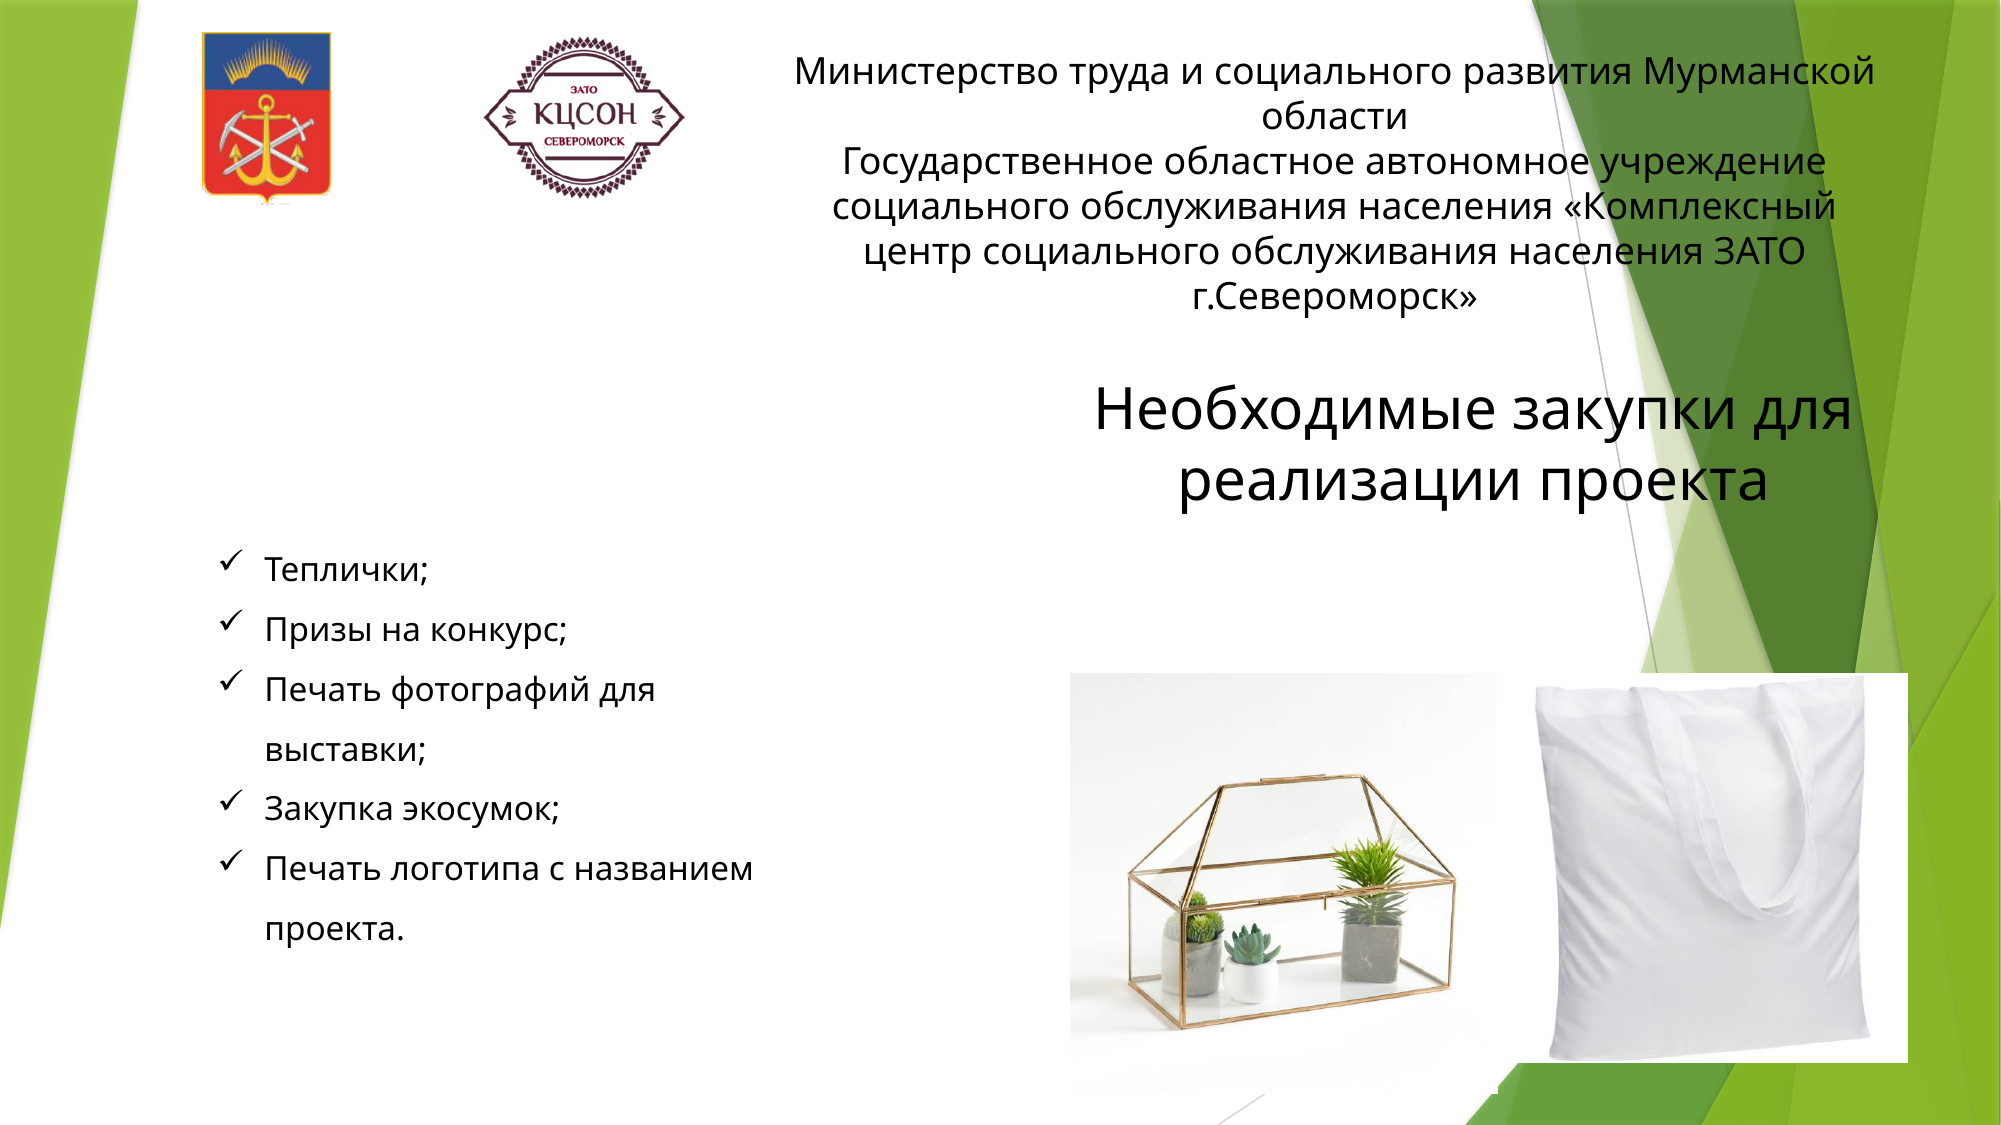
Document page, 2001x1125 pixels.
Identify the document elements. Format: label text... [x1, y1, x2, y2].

picture [480, 31, 688, 204]
picture [1069, 672, 1908, 1095]
text_box Теплички; Призы на конкурс; Печать фотографий для выставки; Закупка экосумок; Печать логотипа с названием проекта. [202, 520, 827, 955]
text_box Необходимые закупки для реализации проекта [1039, 364, 1908, 519]
text_box Министерство труда и социального развития Мурманской области Государственное областное автономное учреждение социального обслуживания населения «Комплексный центр социального обслуживания населения ЗАТО г.Североморск» [762, 39, 1908, 325]
picture [202, 31, 331, 206]
